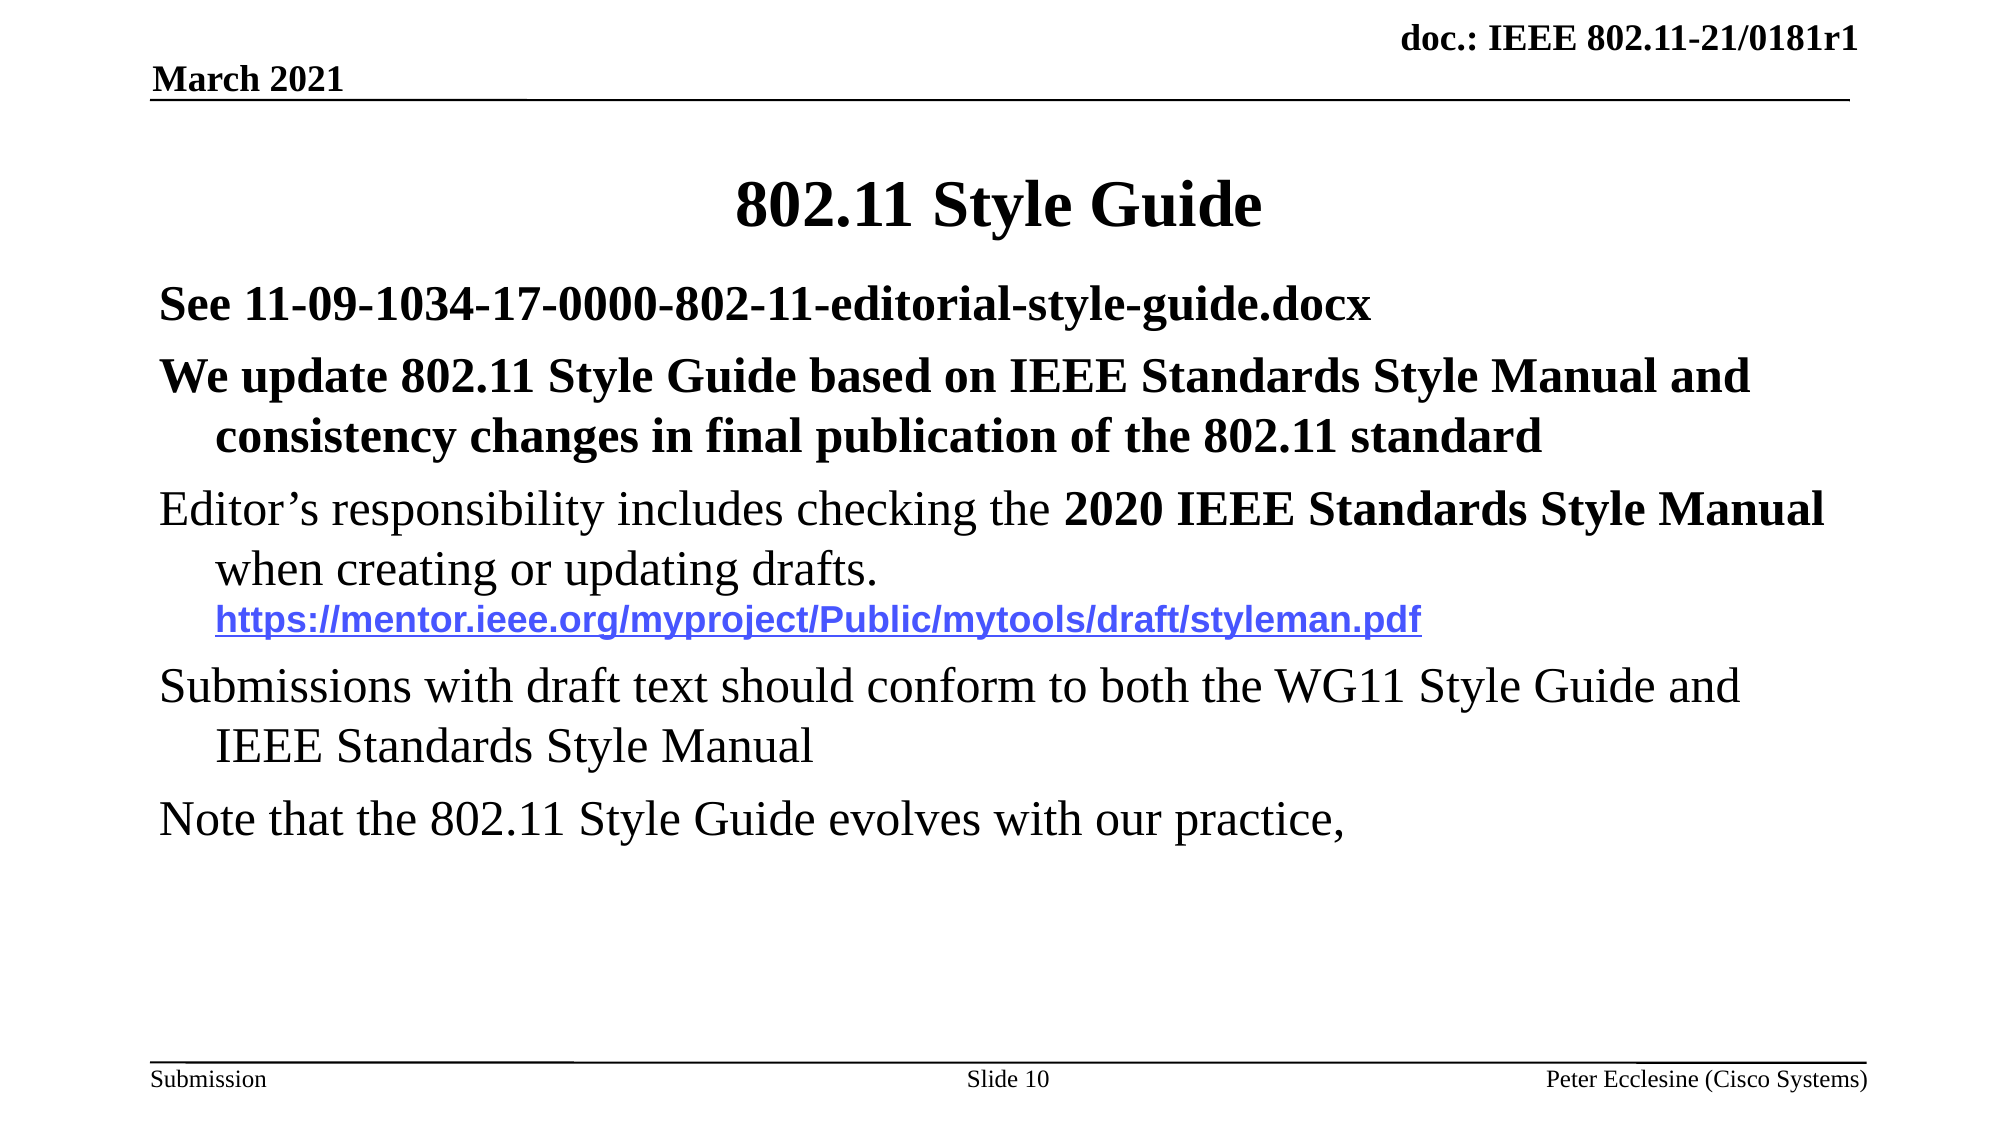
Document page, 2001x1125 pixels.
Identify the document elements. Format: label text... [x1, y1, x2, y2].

footer Peter Ecclesine (Cisco Systems) [1171, 1061, 1869, 1093]
title 802.11 Style Guide [149, 112, 1850, 288]
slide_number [152, 54, 563, 100]
list See 11-09-1034-17-0000-802-11-editorial-style-guide.docx We update 802.11 Style Guide based on IEEE Standards Style Manual and consistency changes in final publication of the 802.11 standard Editor’s responsibility includes checking the 2020 IEEE Standards Style Manual when creating or updating drafts. https://mentor.ieee.org/myproject/Public/mytools/draft/styleman.pdf Submissions with draft text should conform to both the WG11 Style Guide and IEEE Standards Style Manual Note that the 802.11 Style Guide evolves with our practice, [143, 262, 1844, 1063]
slide_number Slide 10 [950, 1061, 1067, 1123]
